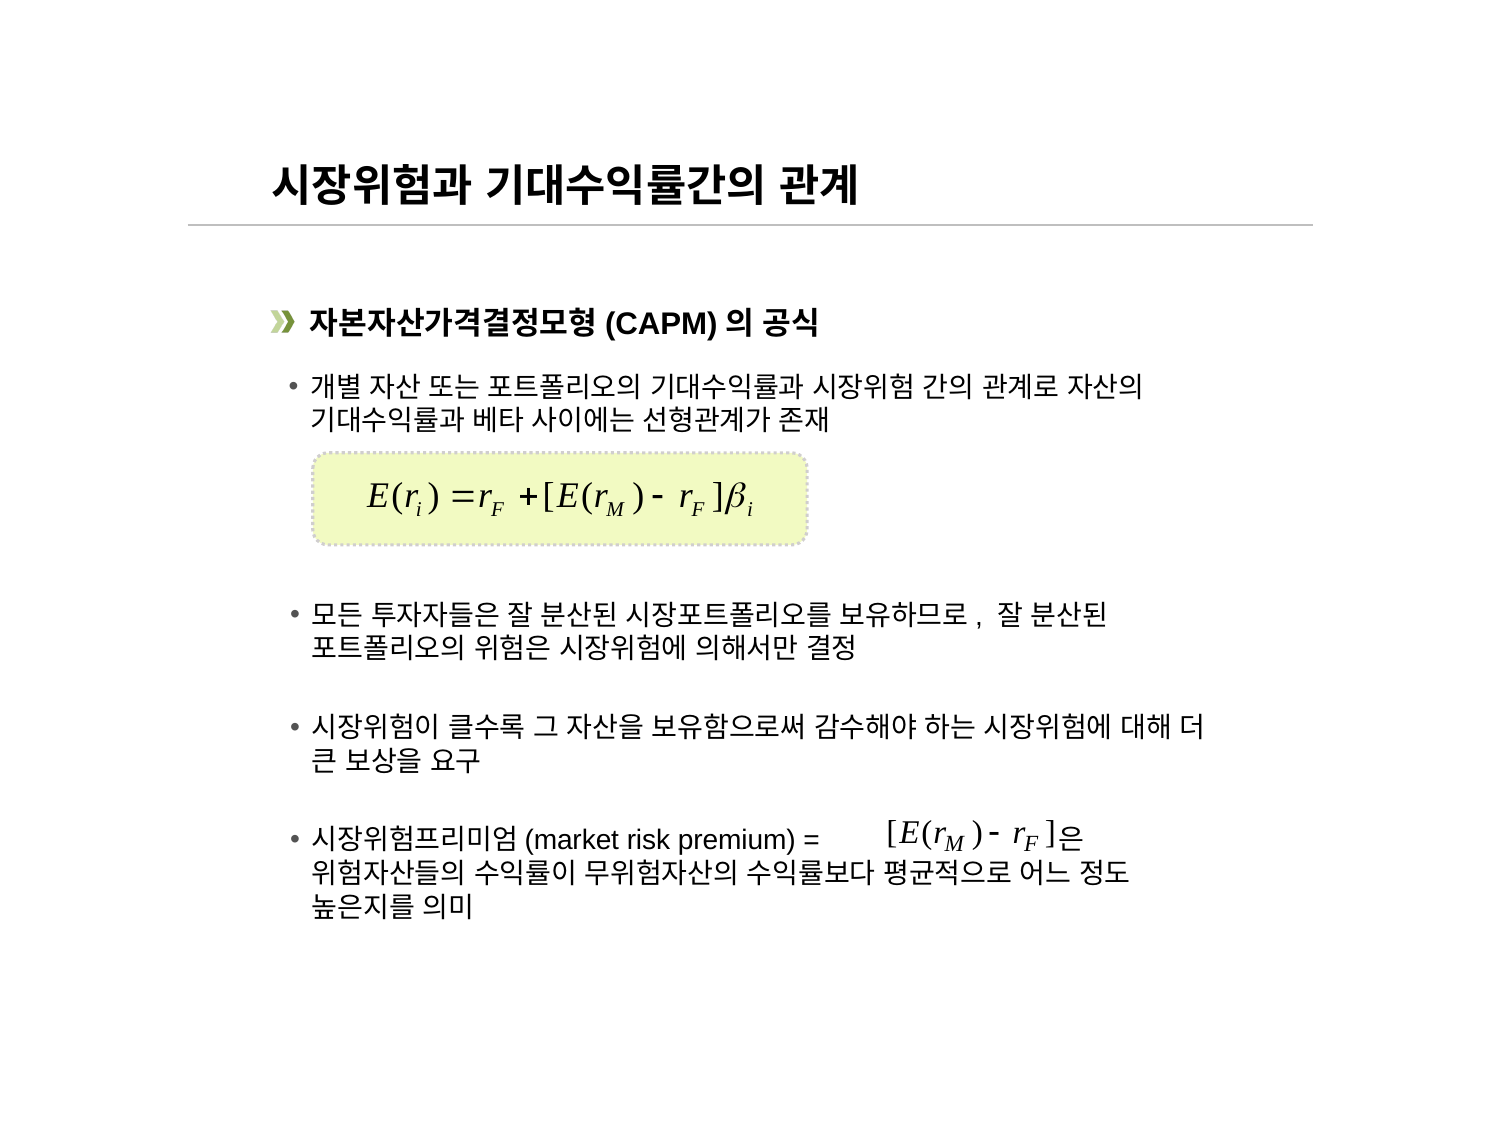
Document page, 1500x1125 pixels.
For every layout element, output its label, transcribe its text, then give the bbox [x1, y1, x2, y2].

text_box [255, 295, 1240, 919]
text_box [186, 140, 1313, 226]
title 시장위험과 기대수익률간의 관계 [256, 157, 1129, 217]
